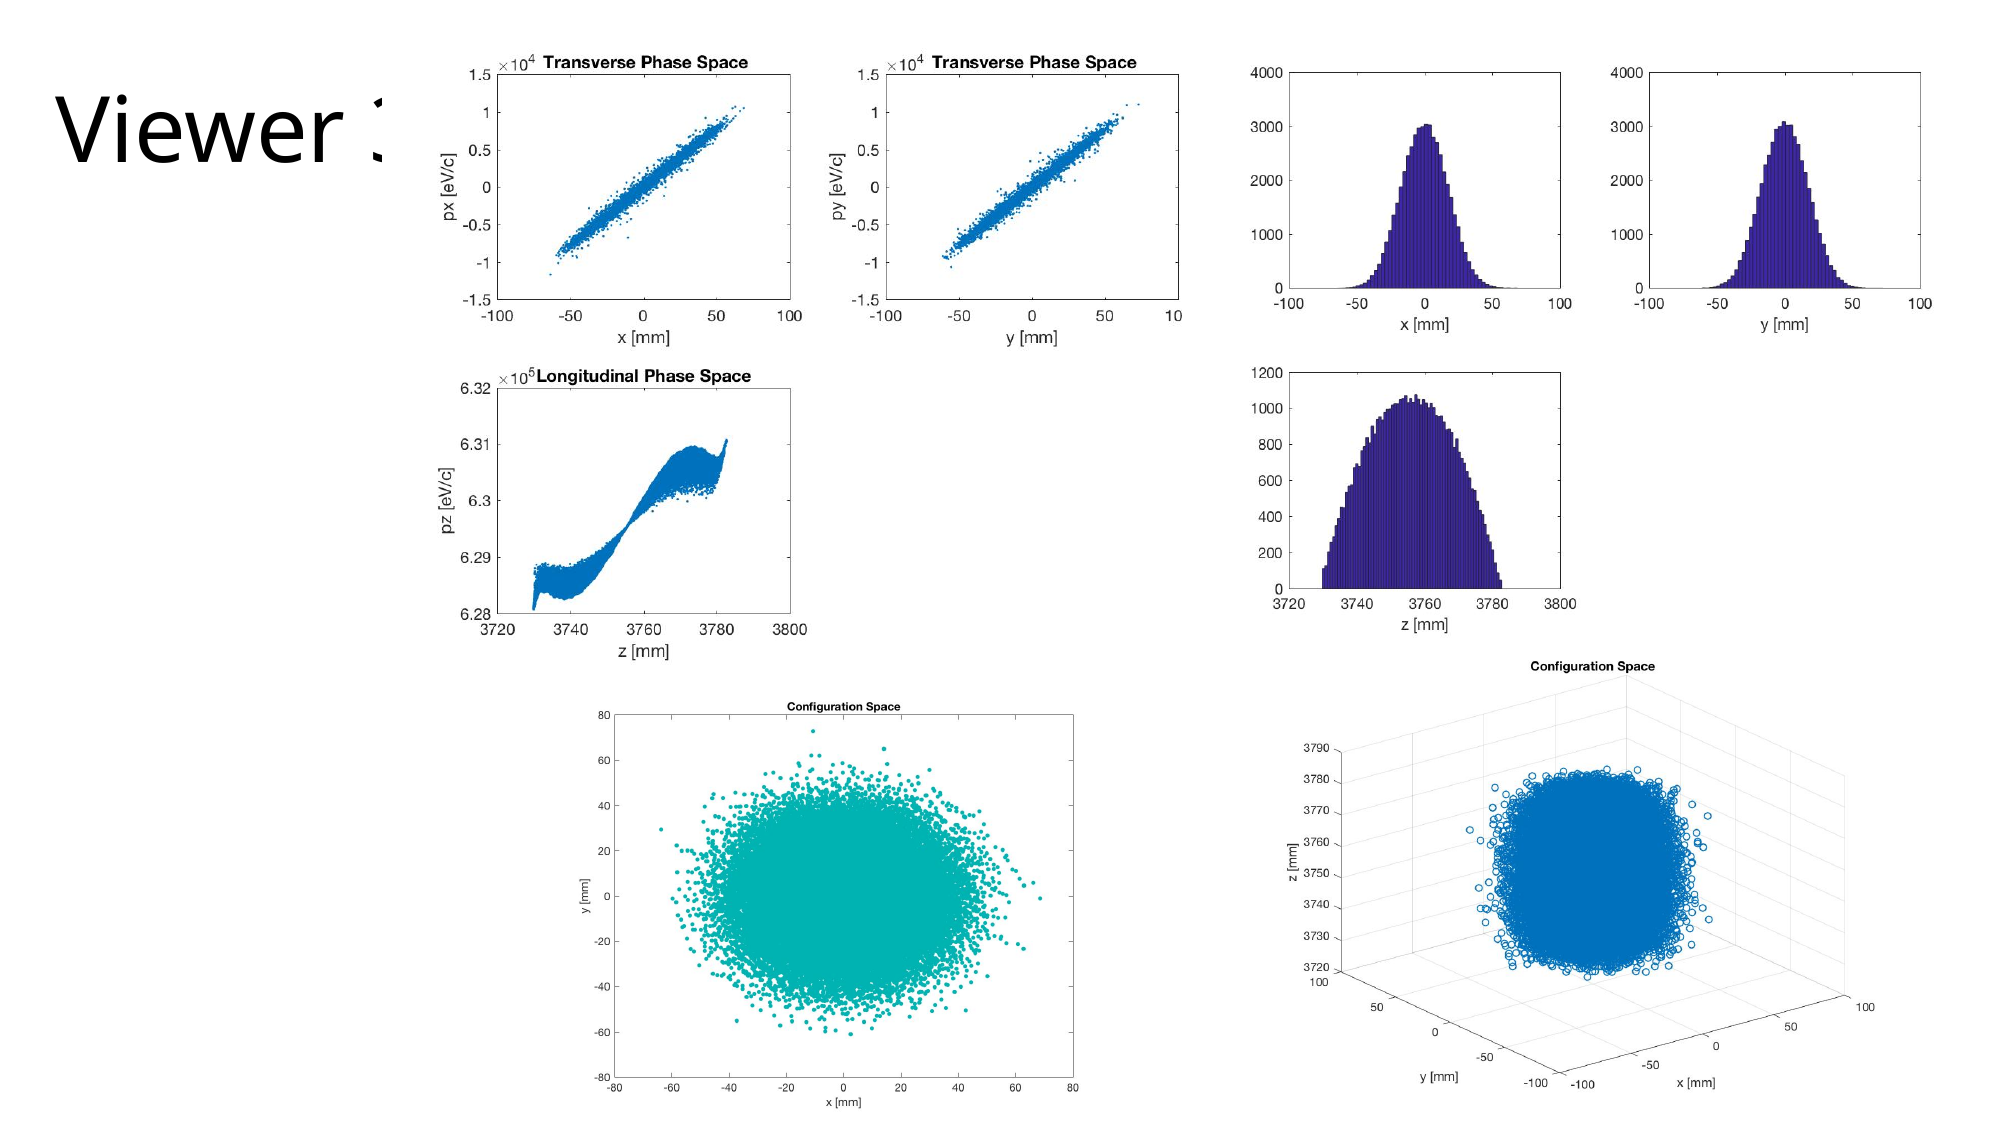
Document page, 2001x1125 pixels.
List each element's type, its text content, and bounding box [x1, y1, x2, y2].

picture [381, 24, 2000, 1125]
title Viewer 3 [40, 24, 381, 242]
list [1256, 657, 1906, 1125]
